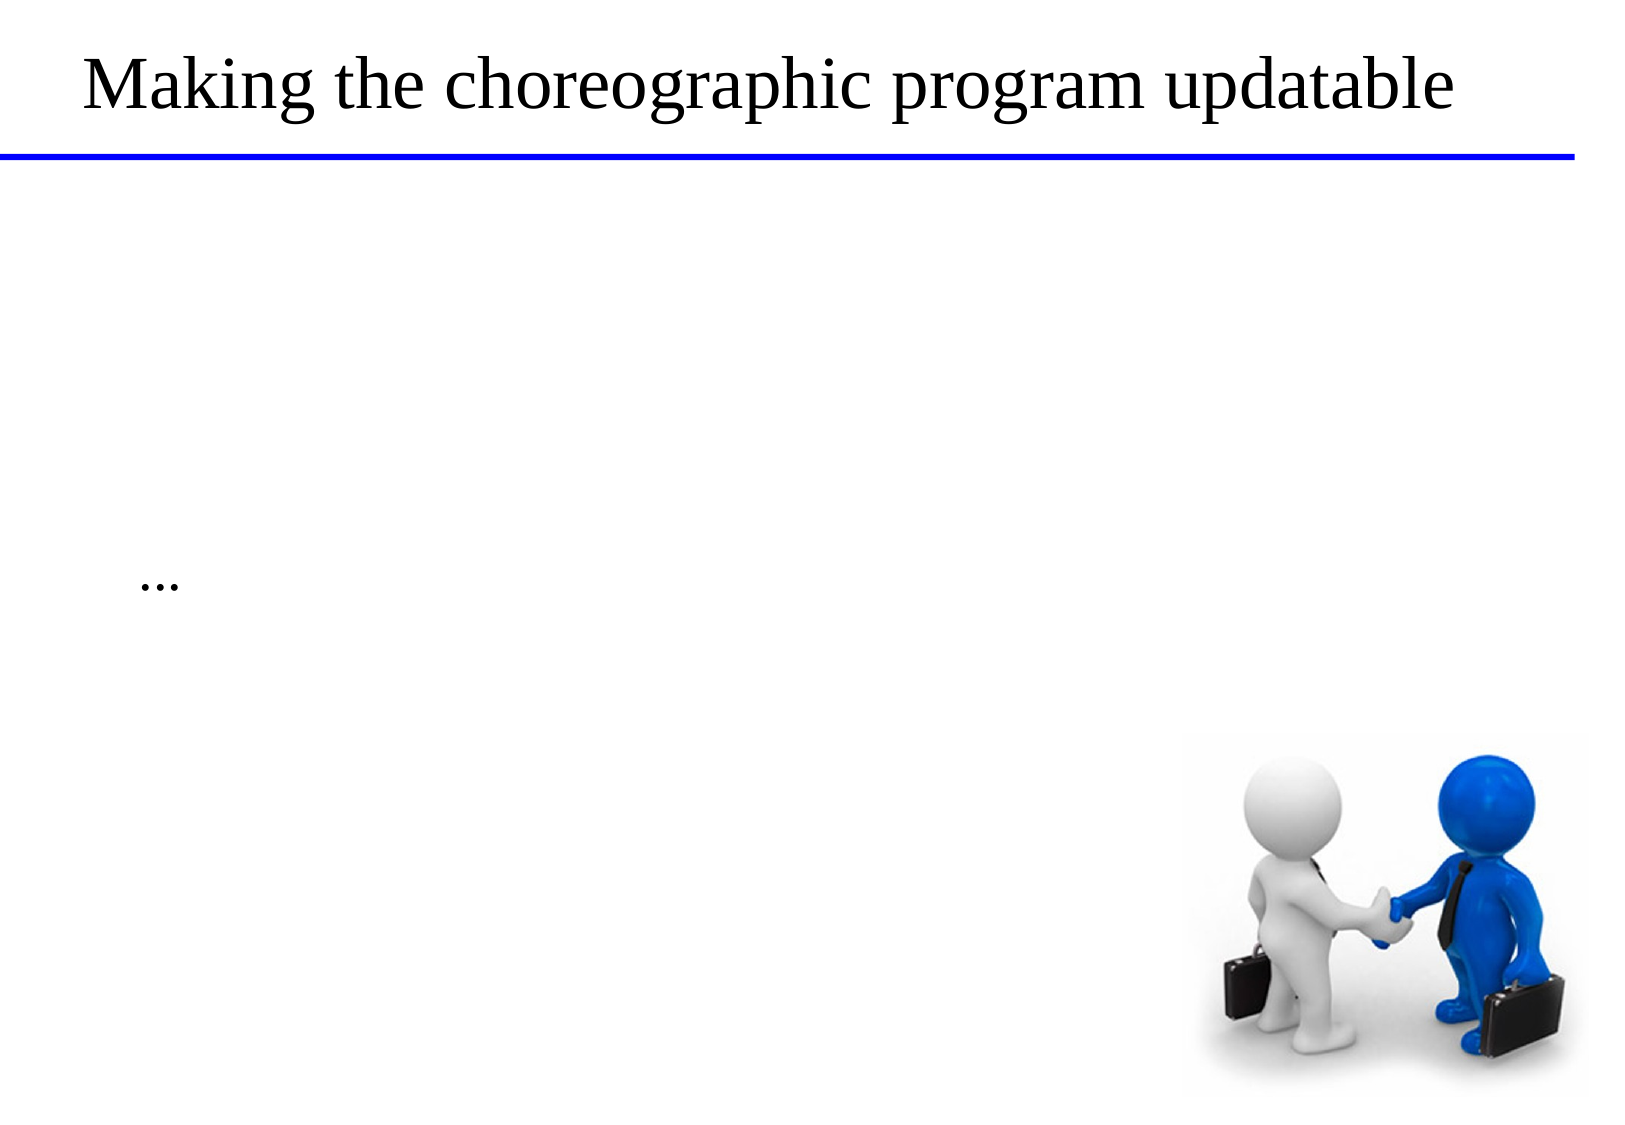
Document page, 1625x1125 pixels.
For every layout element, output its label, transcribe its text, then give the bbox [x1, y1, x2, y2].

picture [1181, 733, 1589, 1097]
title Making the choreographic program updatable [67, 27, 1544, 131]
